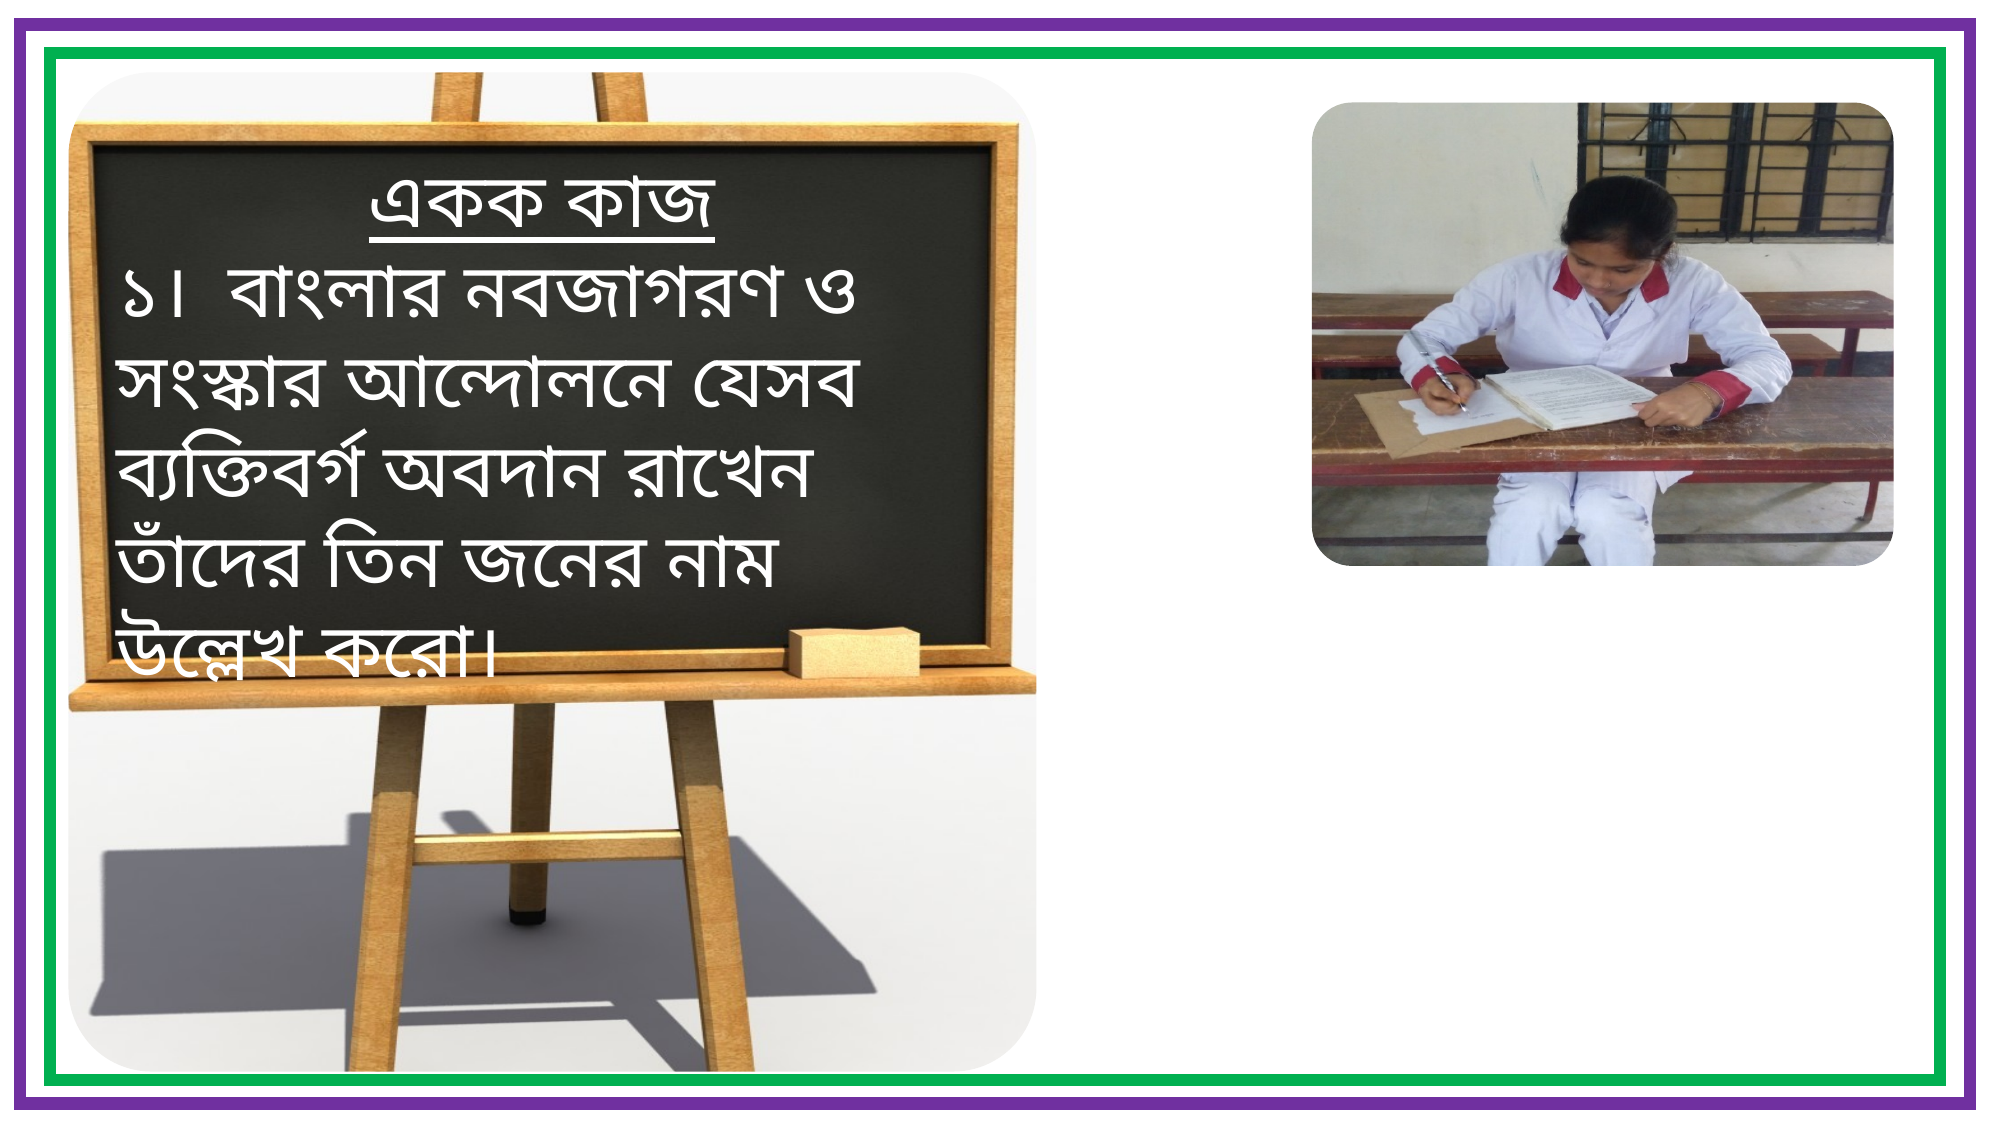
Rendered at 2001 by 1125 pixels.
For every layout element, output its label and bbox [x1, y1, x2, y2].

text_box [19, 24, 1971, 1105]
text_box [49, 52, 1941, 1081]
picture [68, 72, 1037, 1072]
picture [1311, 102, 1894, 566]
